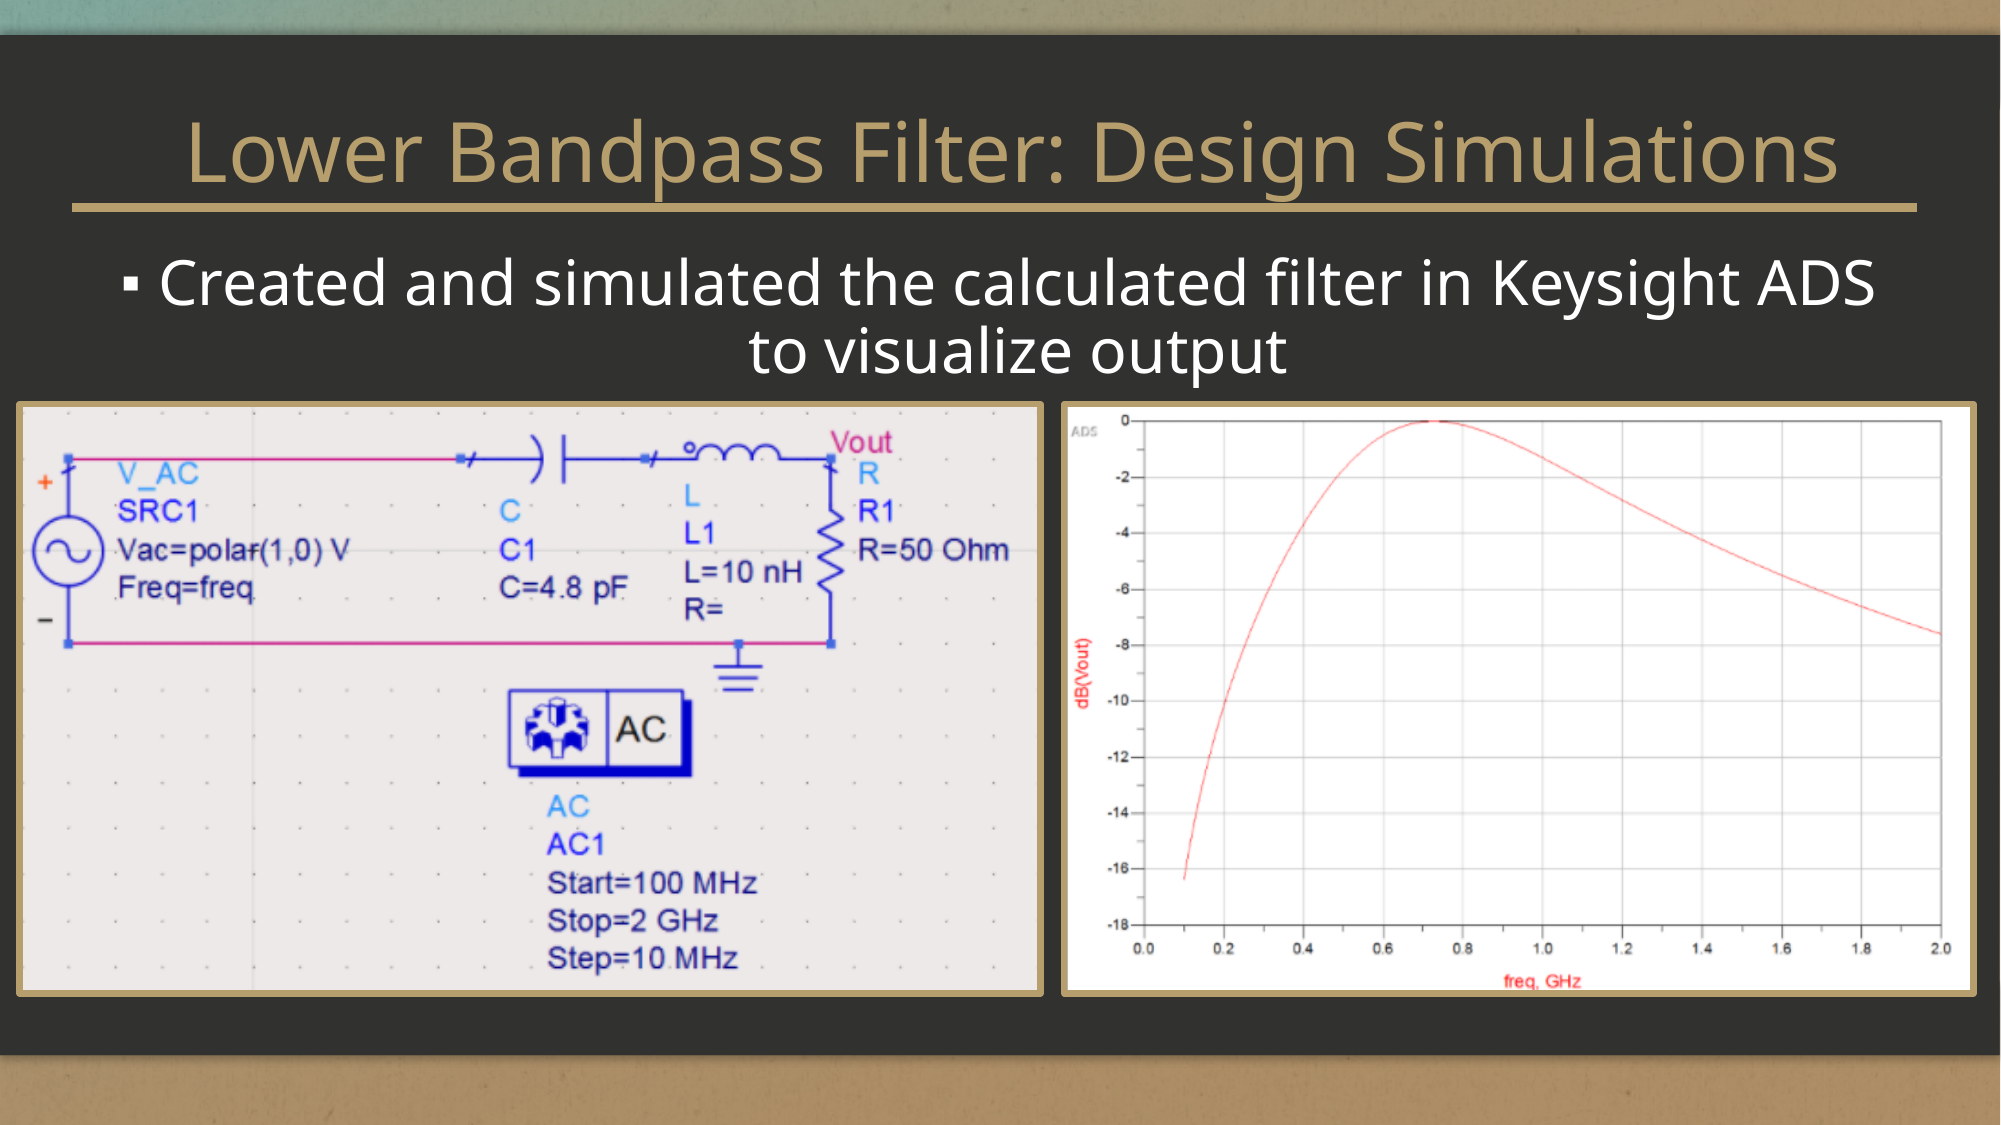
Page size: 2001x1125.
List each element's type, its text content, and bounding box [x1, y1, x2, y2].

picture [0, 0, 2001, 1125]
text_box [71, 788, 1918, 1105]
text_box Lower Bandpass Filter: Design Simulations [169, 1, 1917, 207]
picture [22, 407, 1038, 991]
picture [1067, 407, 1971, 991]
list Created and simulated the calculated filter in Keysight ADS to visualize output [77, 244, 1923, 561]
